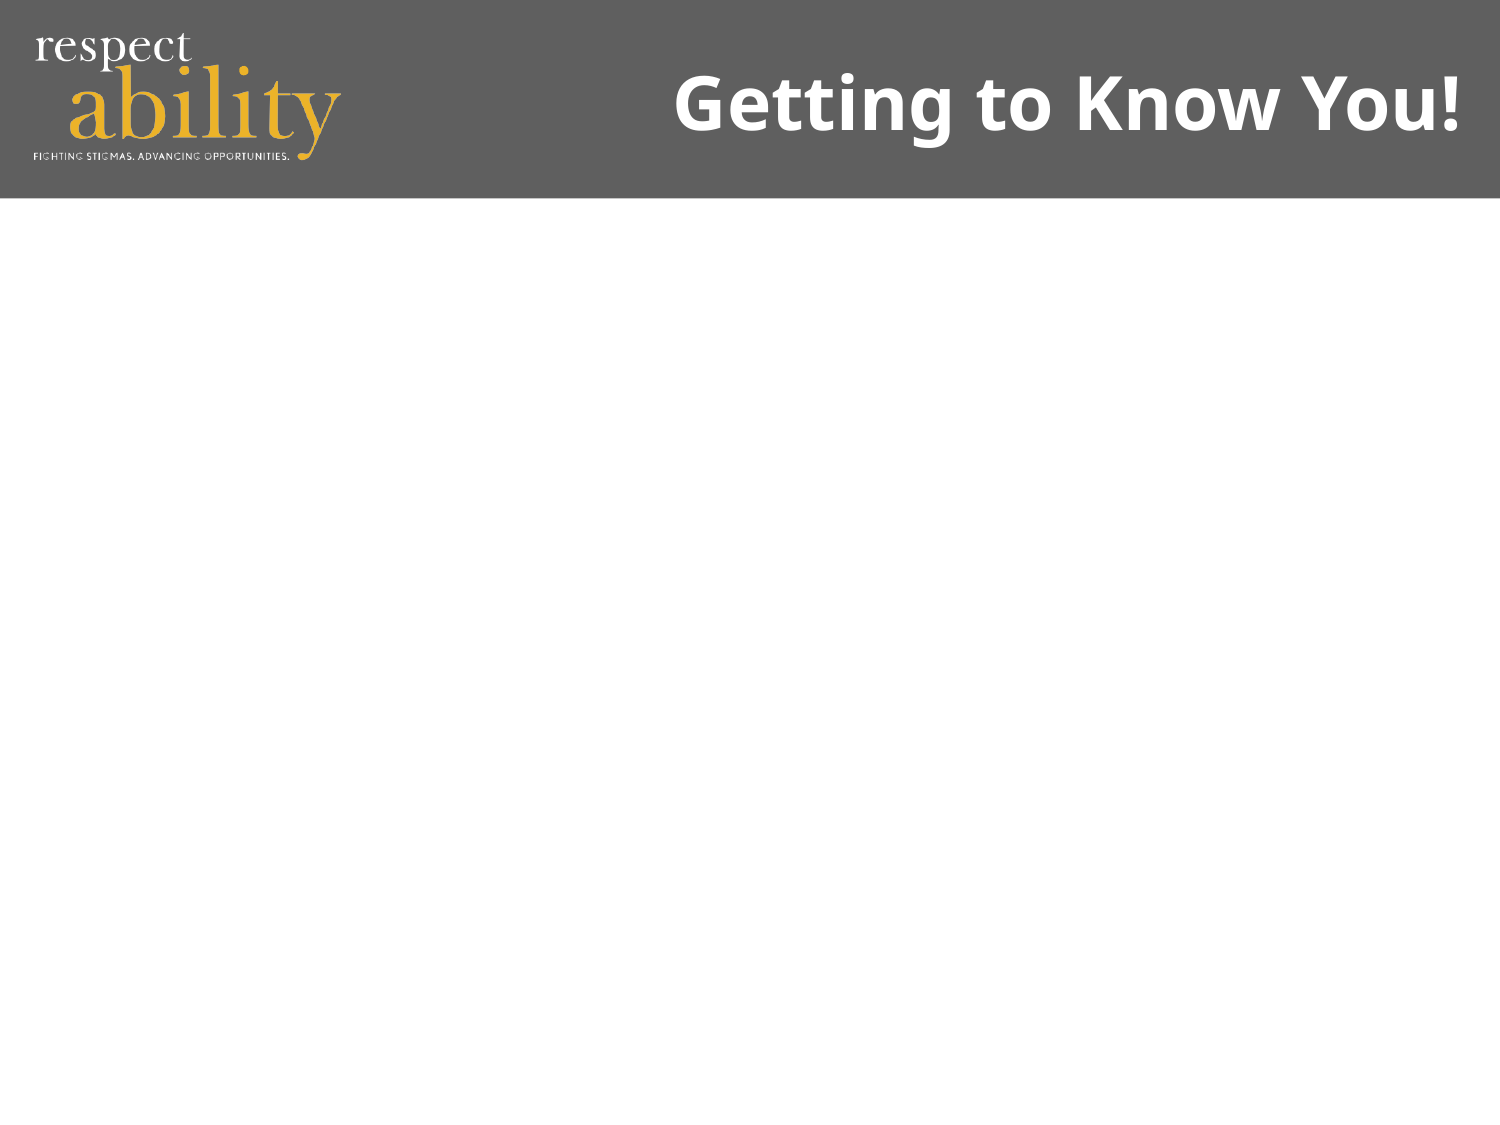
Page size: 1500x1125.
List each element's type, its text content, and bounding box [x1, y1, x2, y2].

picture [34, 33, 341, 163]
title Getting to Know You! [202, 40, 1478, 86]
